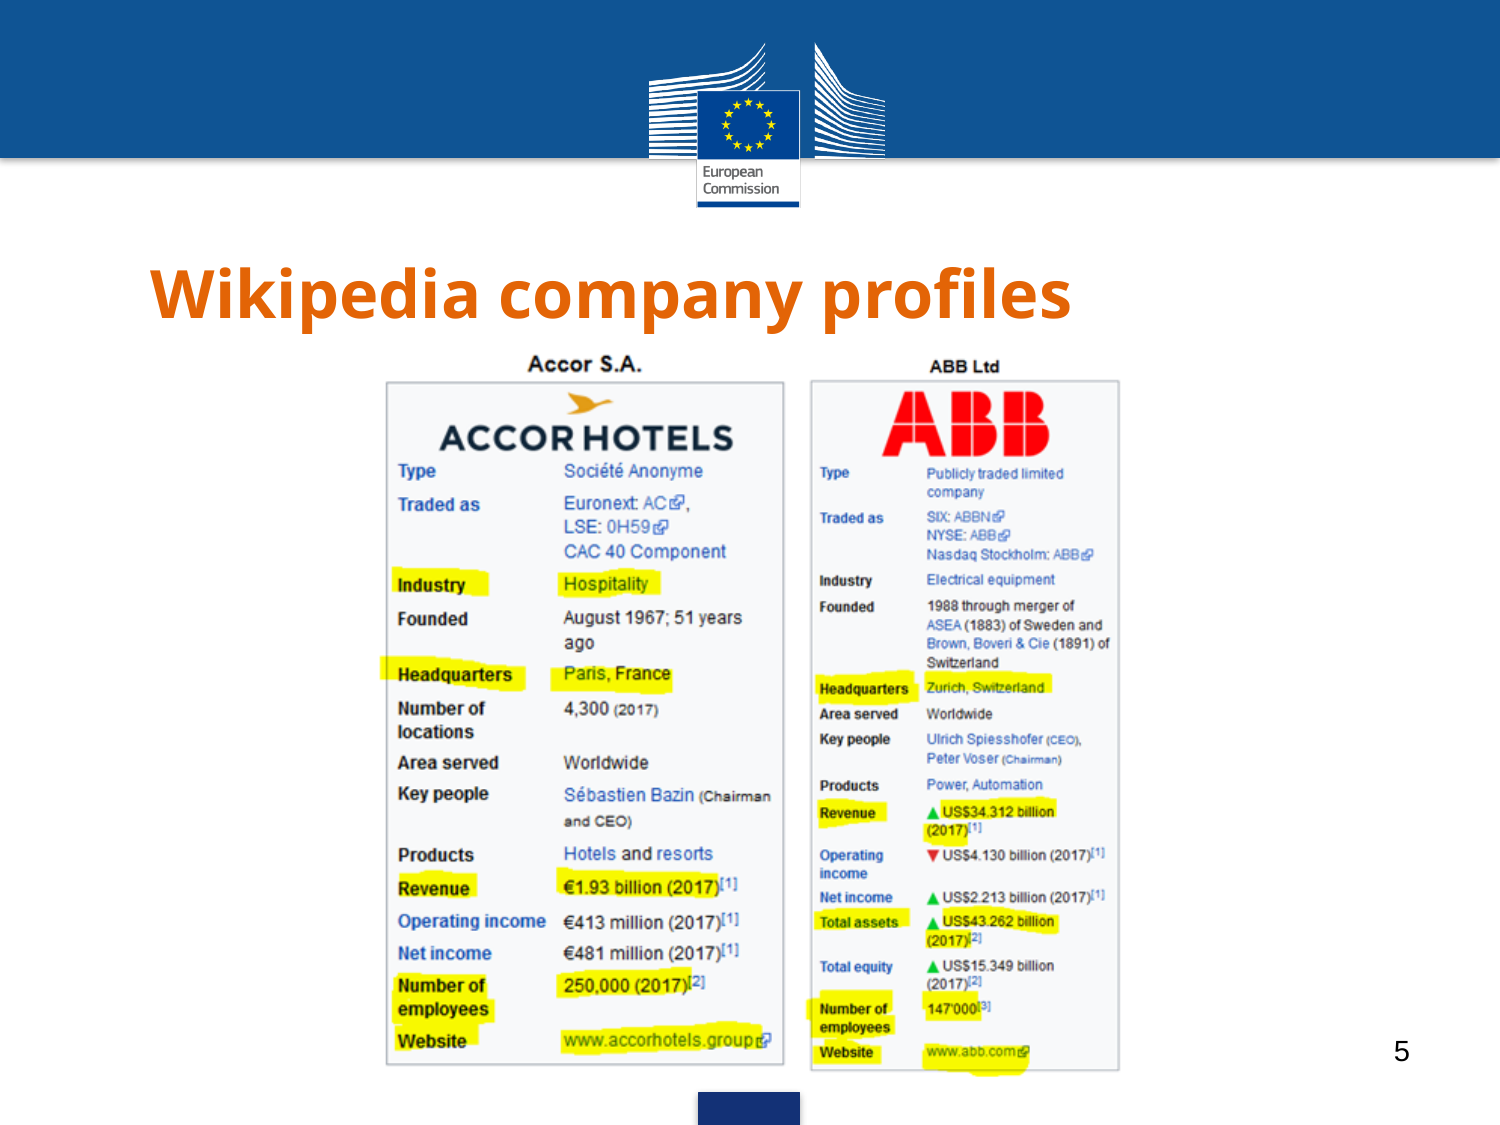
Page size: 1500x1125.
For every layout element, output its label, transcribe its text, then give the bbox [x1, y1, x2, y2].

slide_number 5 [1074, 1024, 1425, 1103]
picture [649, 42, 885, 208]
title Wikipedia company profiles [76, 219, 1447, 374]
picture [371, 337, 1152, 1087]
